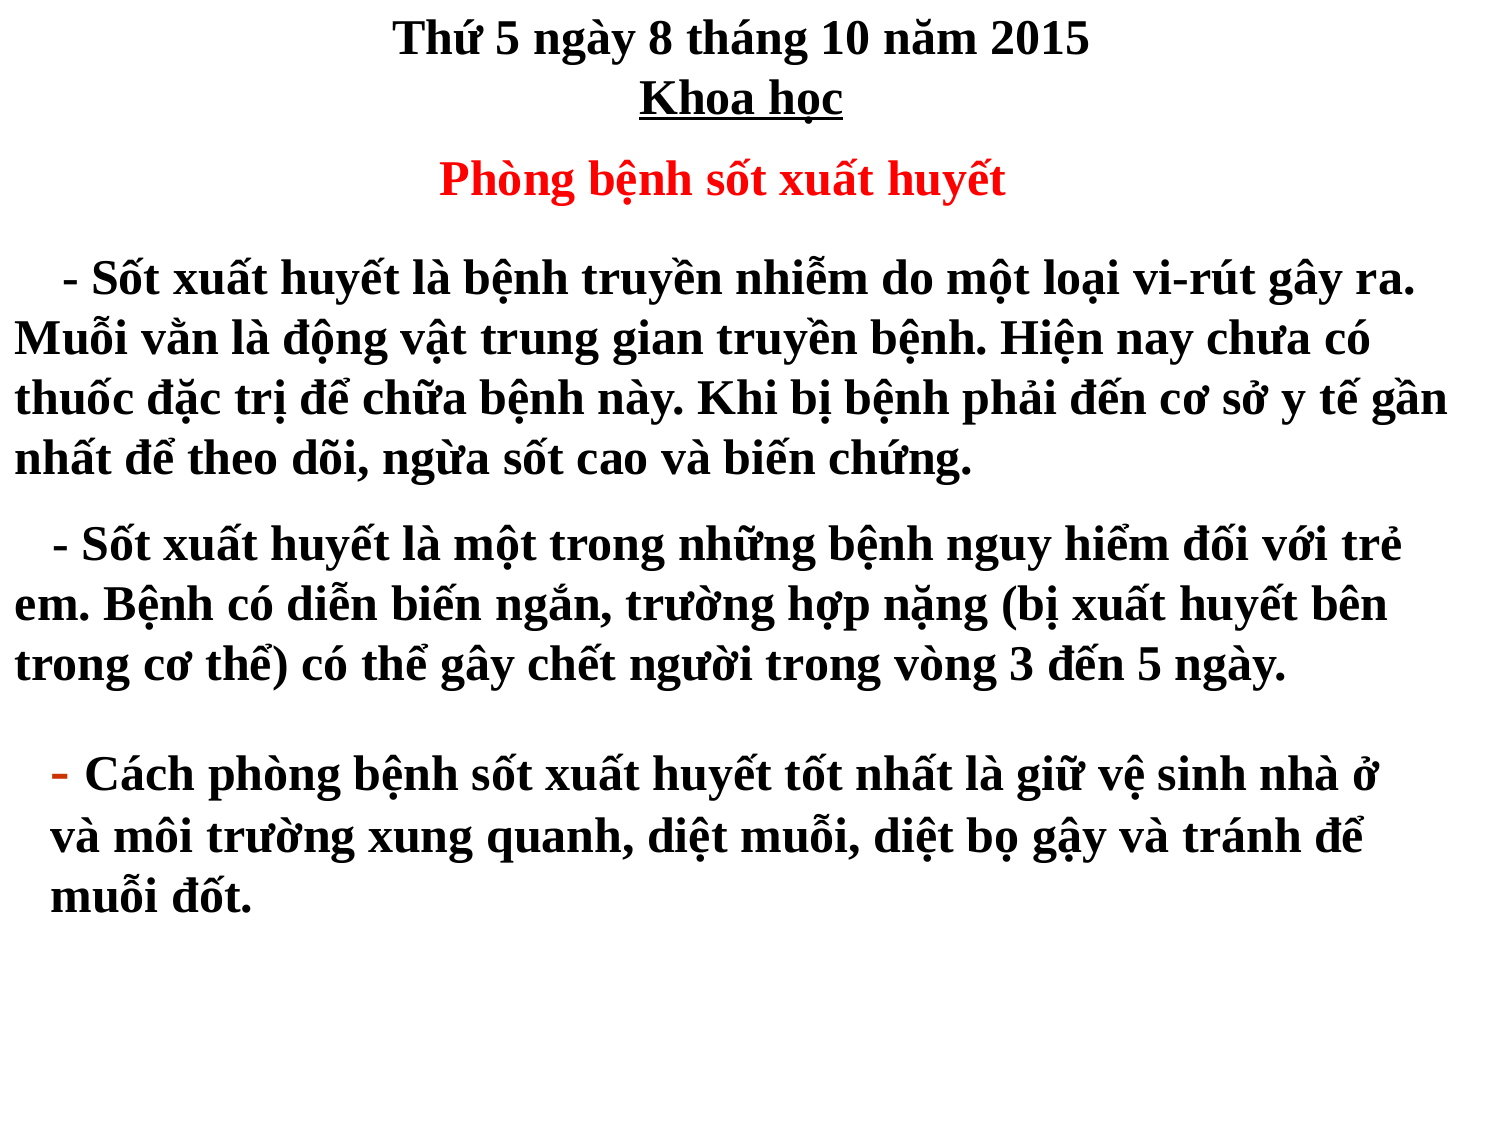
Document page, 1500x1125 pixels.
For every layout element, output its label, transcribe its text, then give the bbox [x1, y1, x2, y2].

text_box Thứ 5 ngày 8 tháng 10 năm 2015 Khoa học [377, 0, 1106, 212]
text_box - Sốt xuất huyết là bệnh truyền nhiễm do một loại vi-rút gây ra. Muỗi vằn là động vật trung gian truyền bệnh. Hiện nay chưa có thuốc đặc trị để chữa bệnh này. Khi bị bệnh phải đến cơ sở y tế gần nhất để theo dõi, ngừa sốt cao và biến chứng. - Sốt xuất huyết là một trong những bệnh nguy hiểm đối với trẻ em. Bệnh có diễn biến ngắn, trường hợp nặng (bị xuất huyết bên trong cơ thể) có thể gây chết người trong vòng 3 đến 5 ngày. [0, 237, 1500, 698]
text_box - Cách phòng bệnh sốt xuất huyết tốt nhất là giữ vệ sinh nhà ở và môi trường xung quanh, diệt muỗi, diệt bọ gậy và tránh để muỗi đốt. [35, 725, 1424, 930]
text_box Phòng bệnh sốt xuất huyết [399, 138, 1287, 213]
